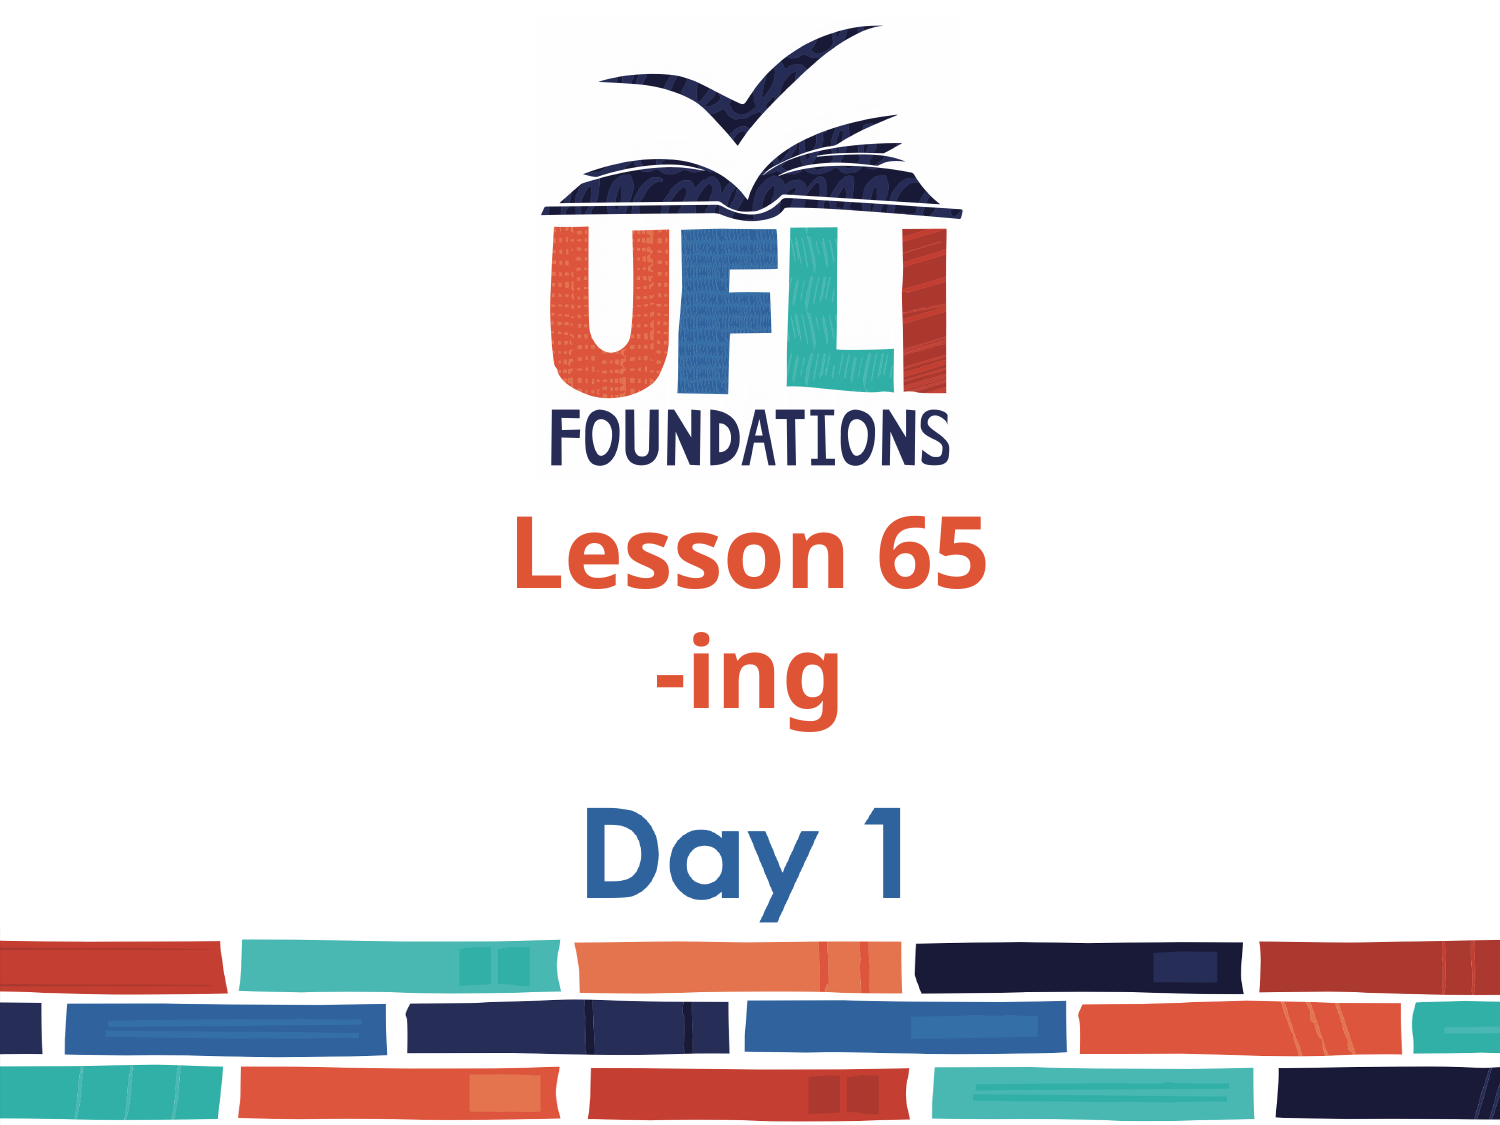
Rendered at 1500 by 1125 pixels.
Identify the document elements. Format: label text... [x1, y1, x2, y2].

picture [0, 0, 1500, 1125]
text_box Lesson 65 -ing [149, 481, 1351, 753]
